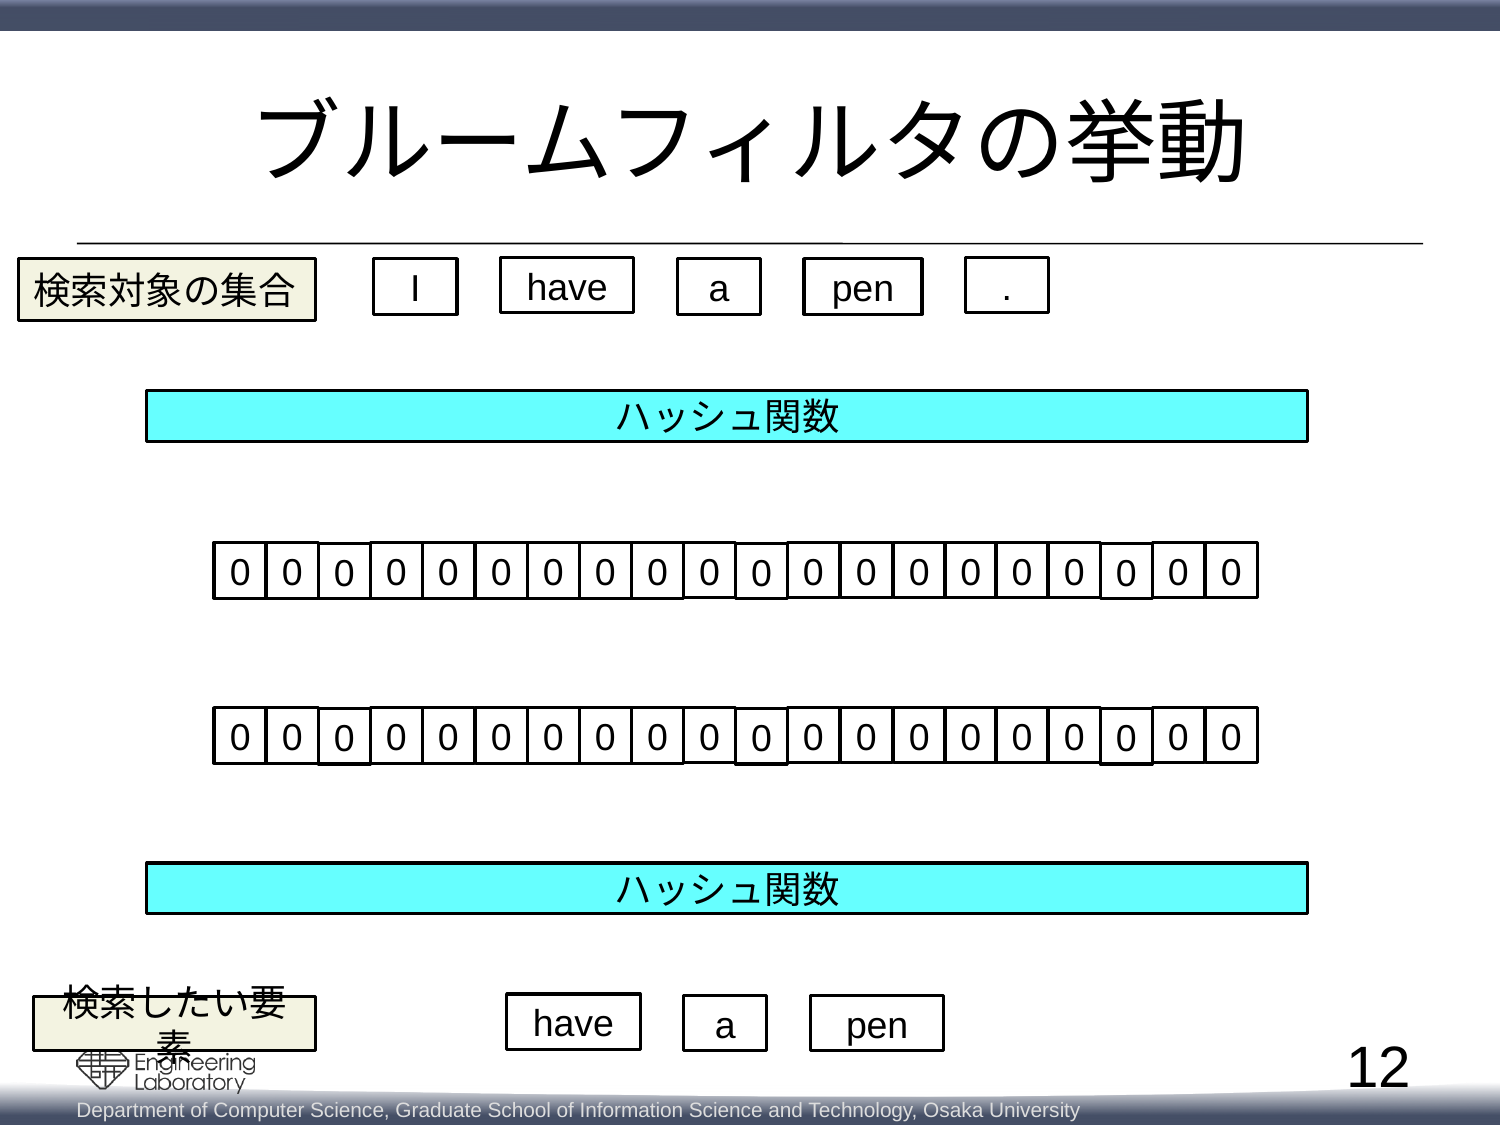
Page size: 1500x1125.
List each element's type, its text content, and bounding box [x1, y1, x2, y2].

text_box I [371, 256, 459, 316]
text_box a [681, 993, 769, 1053]
text_box a [675, 256, 763, 316]
text_box ハッシュ関数 [145, 861, 1310, 916]
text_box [213, 541, 1258, 600]
text_box have [505, 992, 642, 1052]
title ブルームフィルタの挙動 [74, 44, 1424, 233]
text_box . [963, 255, 1051, 315]
text_box 検索対象の集合 [16, 256, 317, 323]
picture [0, 0, 1500, 31]
text_box pen [808, 993, 946, 1053]
text_box ハッシュ関数 [145, 388, 1310, 443]
slide_number 12 [1237, 1021, 1427, 1070]
text_box 検索したい要素 [32, 994, 317, 1053]
picture [0, 1053, 1500, 1125]
text_box have [498, 255, 636, 315]
text_box pen [802, 256, 924, 316]
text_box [213, 706, 1258, 765]
